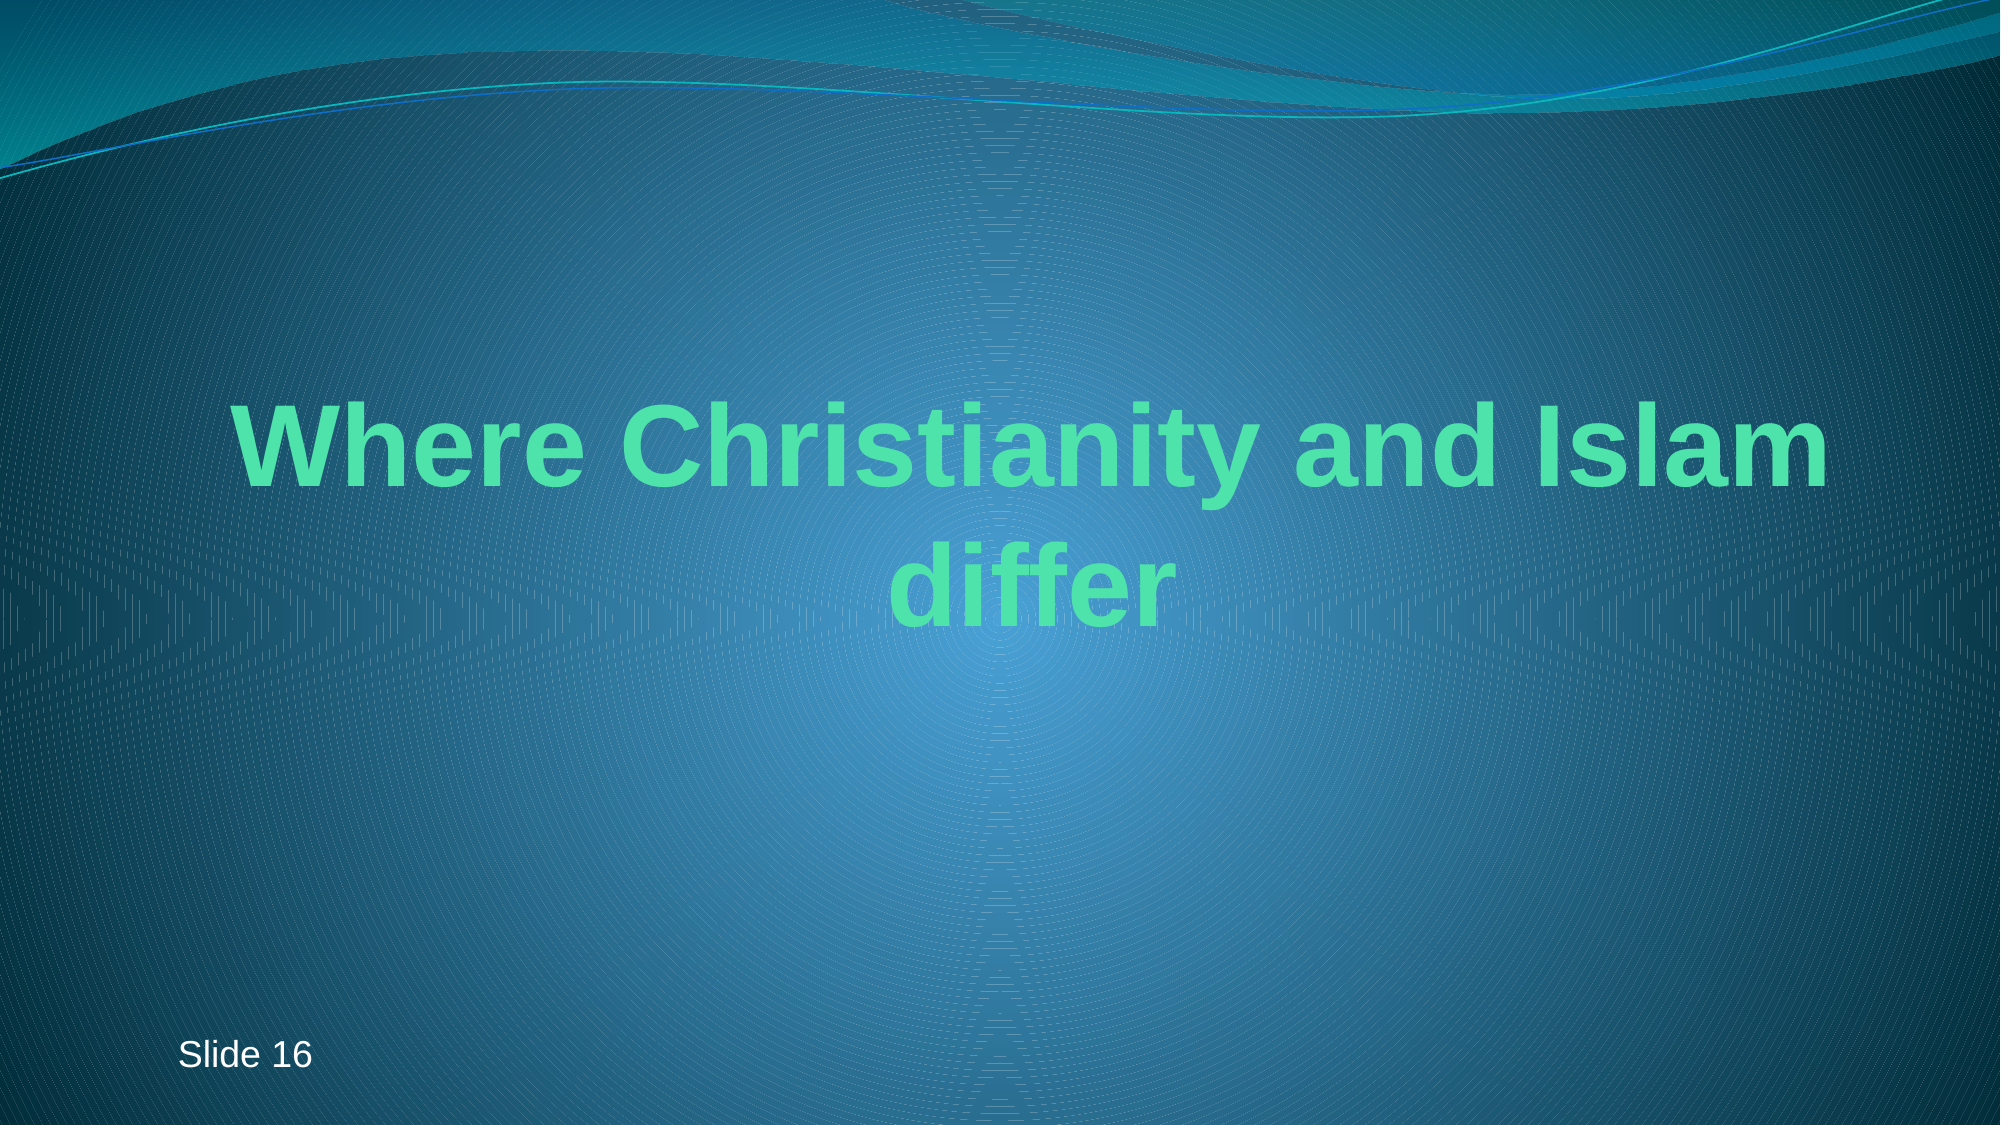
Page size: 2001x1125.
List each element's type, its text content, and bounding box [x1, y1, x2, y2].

text_box Slide 16 [163, 1023, 341, 1125]
title Where Christianity and Islam differ [173, 426, 1892, 651]
